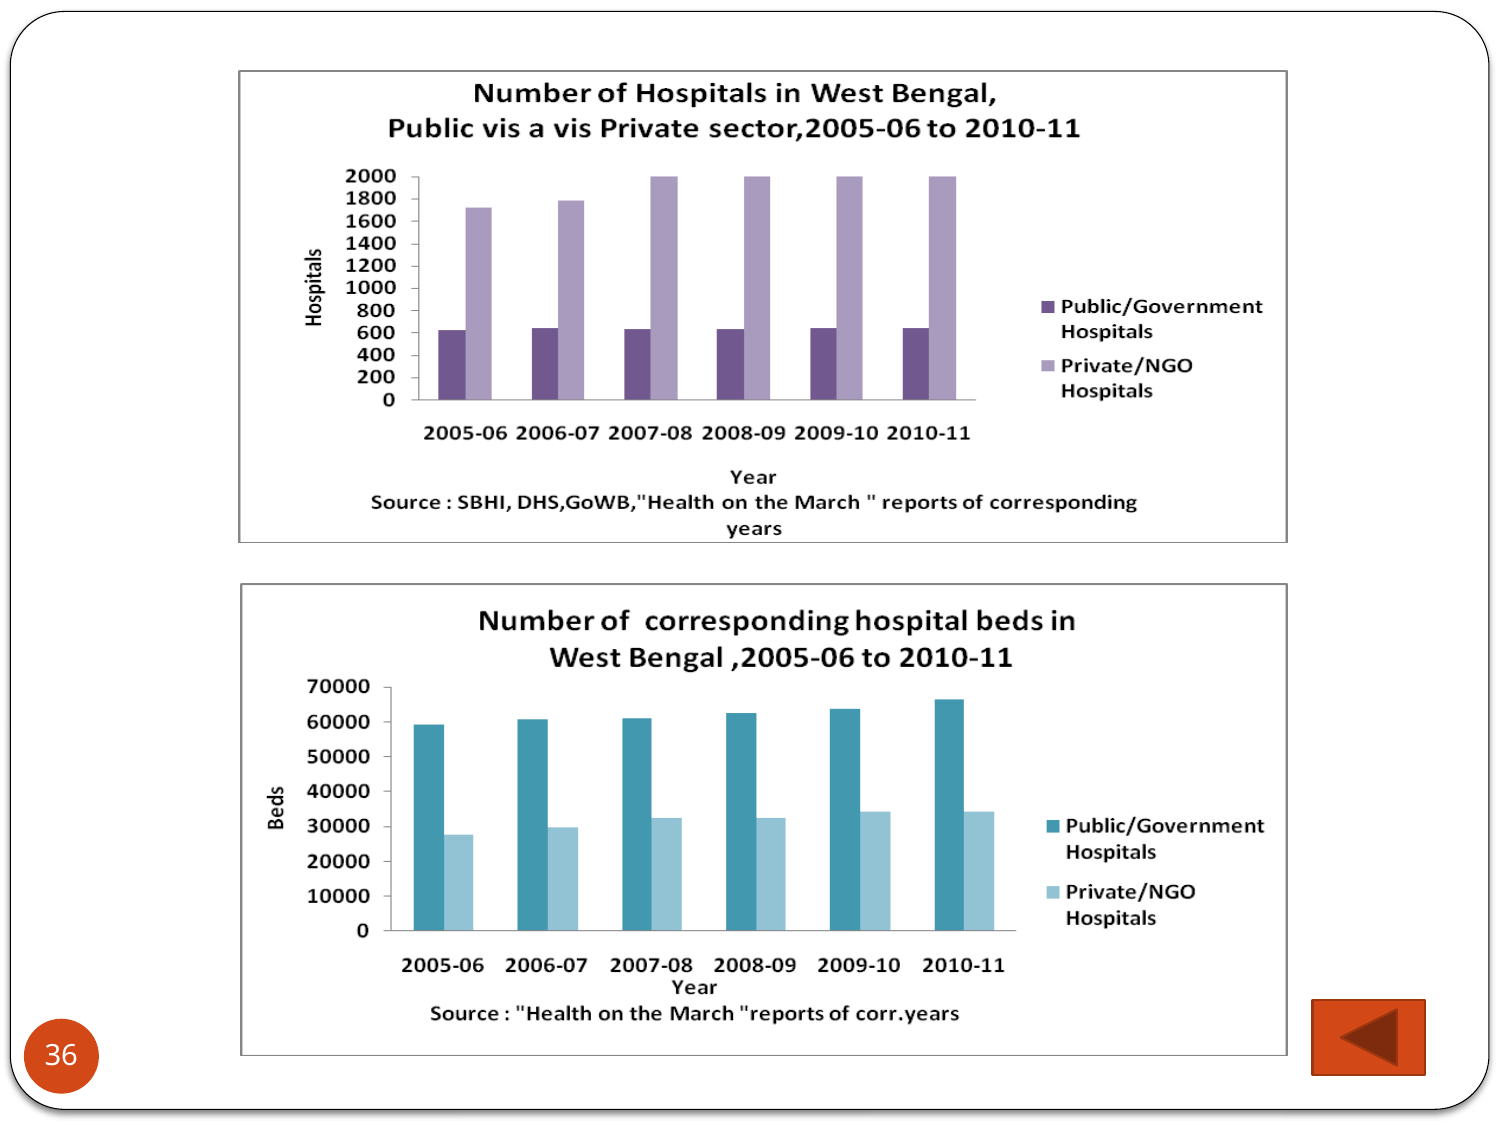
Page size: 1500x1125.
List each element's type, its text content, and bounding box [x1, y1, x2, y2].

picture [239, 583, 1288, 1056]
text_box [1311, 999, 1426, 1076]
picture [237, 70, 1288, 543]
slide_number 36 [23, 1018, 99, 1094]
